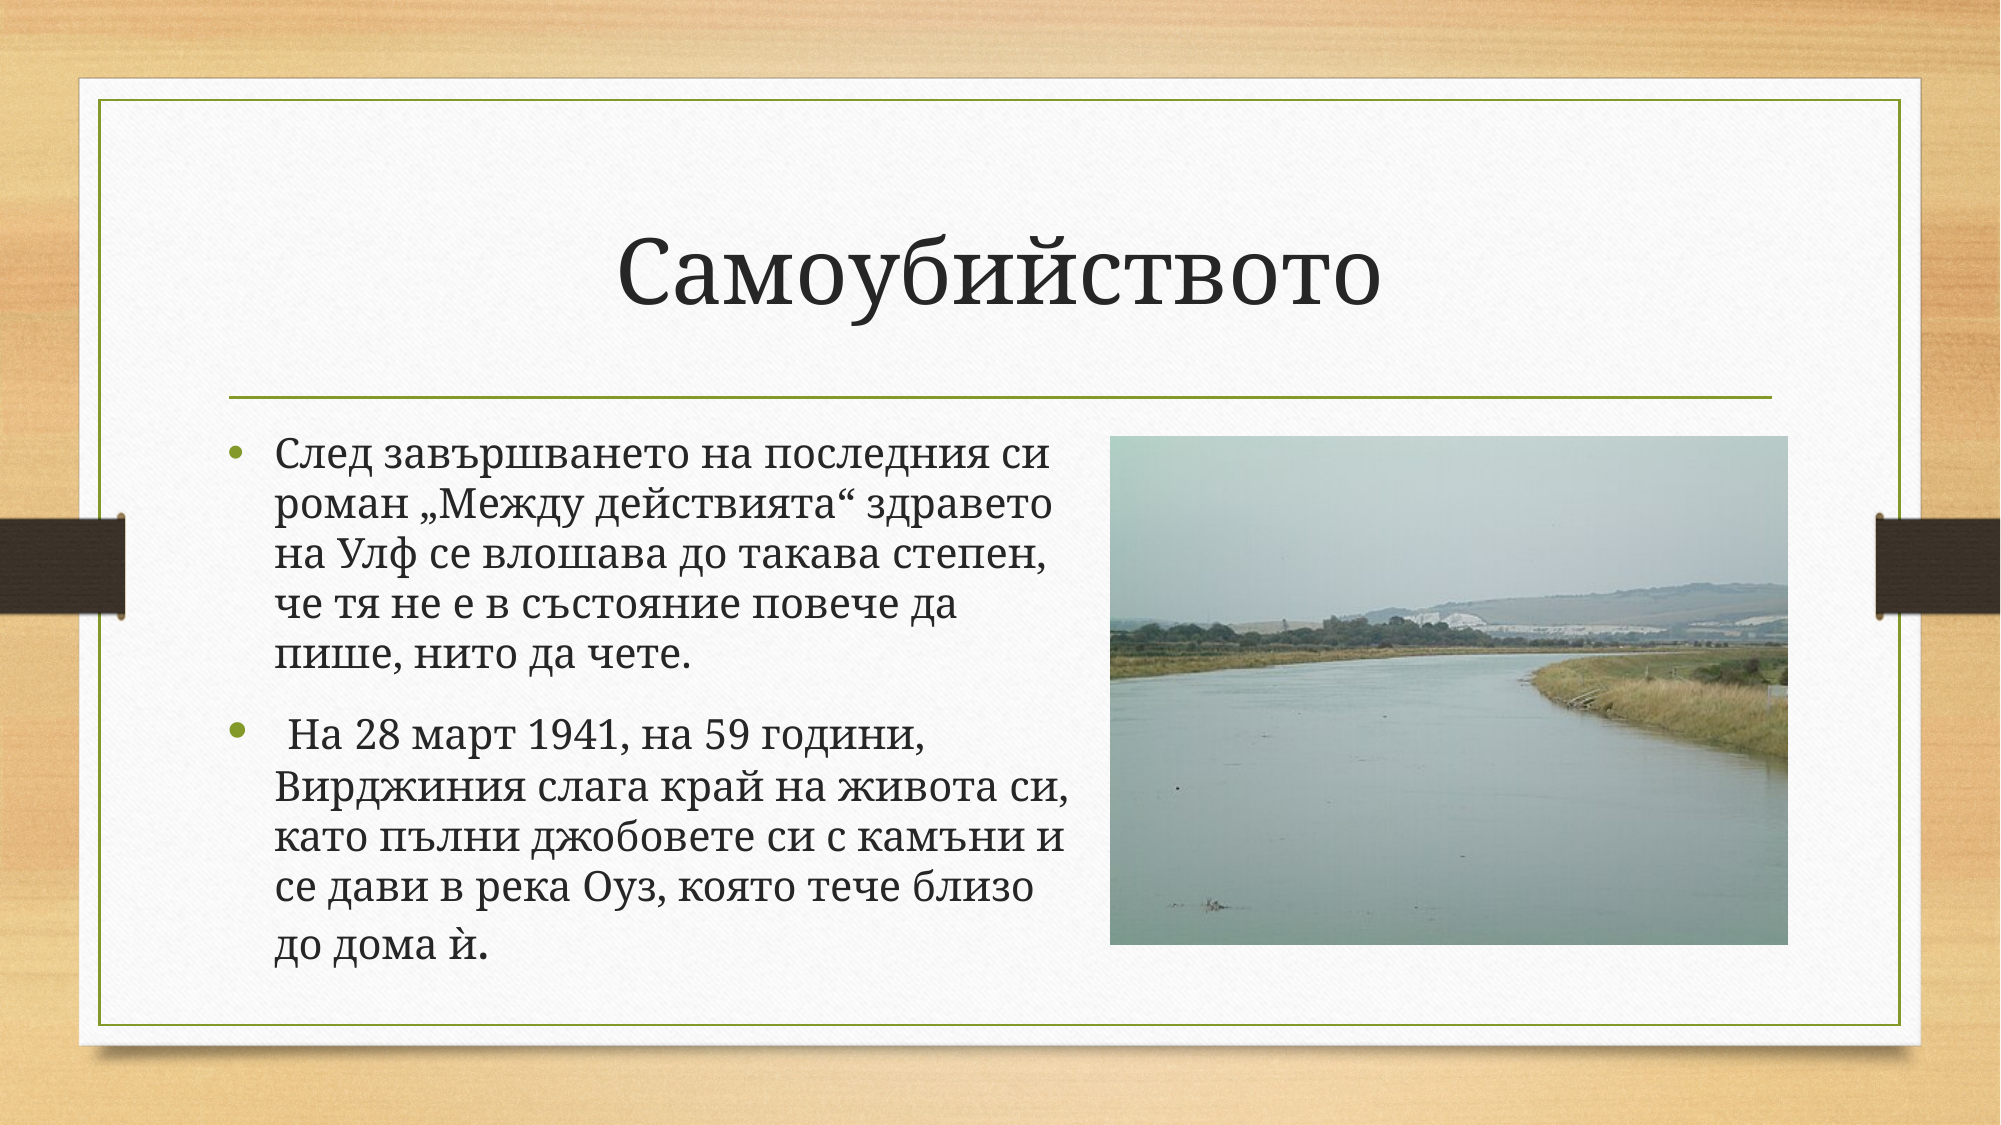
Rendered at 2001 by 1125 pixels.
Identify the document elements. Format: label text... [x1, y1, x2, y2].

picture [0, 0, 2001, 1125]
title Самоубийството [212, 161, 1788, 375]
list След завършването на последния си роман „Между действията“ здравето на Улф се влошава до такава степен, че тя не е в състояние повече да пише, нито да чете. На 28 март 1941, на 59 години, Вирджиния слага край на живота си, като пълни джобовете си с камъни и се дави в река Оуз, която тече близо до дома ѝ. [212, 419, 1090, 964]
